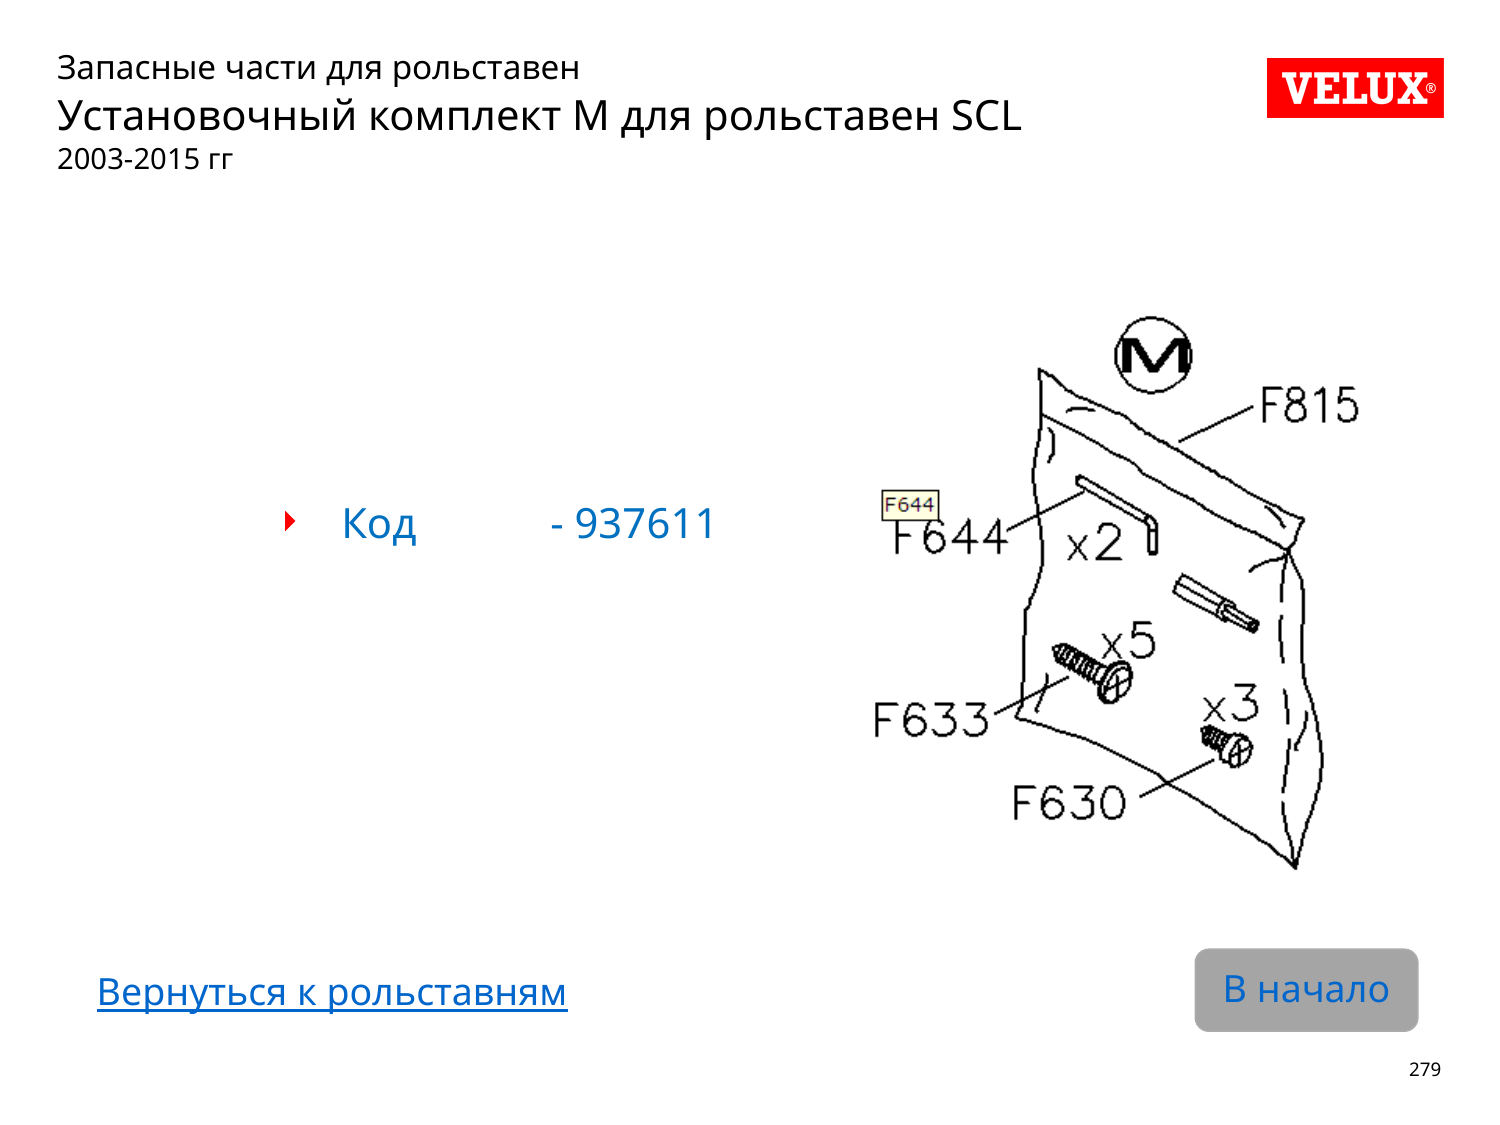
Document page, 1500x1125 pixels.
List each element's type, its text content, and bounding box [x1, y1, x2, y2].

text_box В начало [1195, 949, 1418, 1032]
text_box Вернуться к рольставням [81, 960, 996, 1027]
picture [855, 304, 1383, 891]
slide_number 279 [1392, 1057, 1442, 1095]
title Запасные части для рольставен Установочный комплект M для рольставен SCL 2003-2015 гг [56, 27, 1211, 182]
list Код - 937611 [56, 199, 1442, 1038]
picture [1267, 58, 1444, 118]
